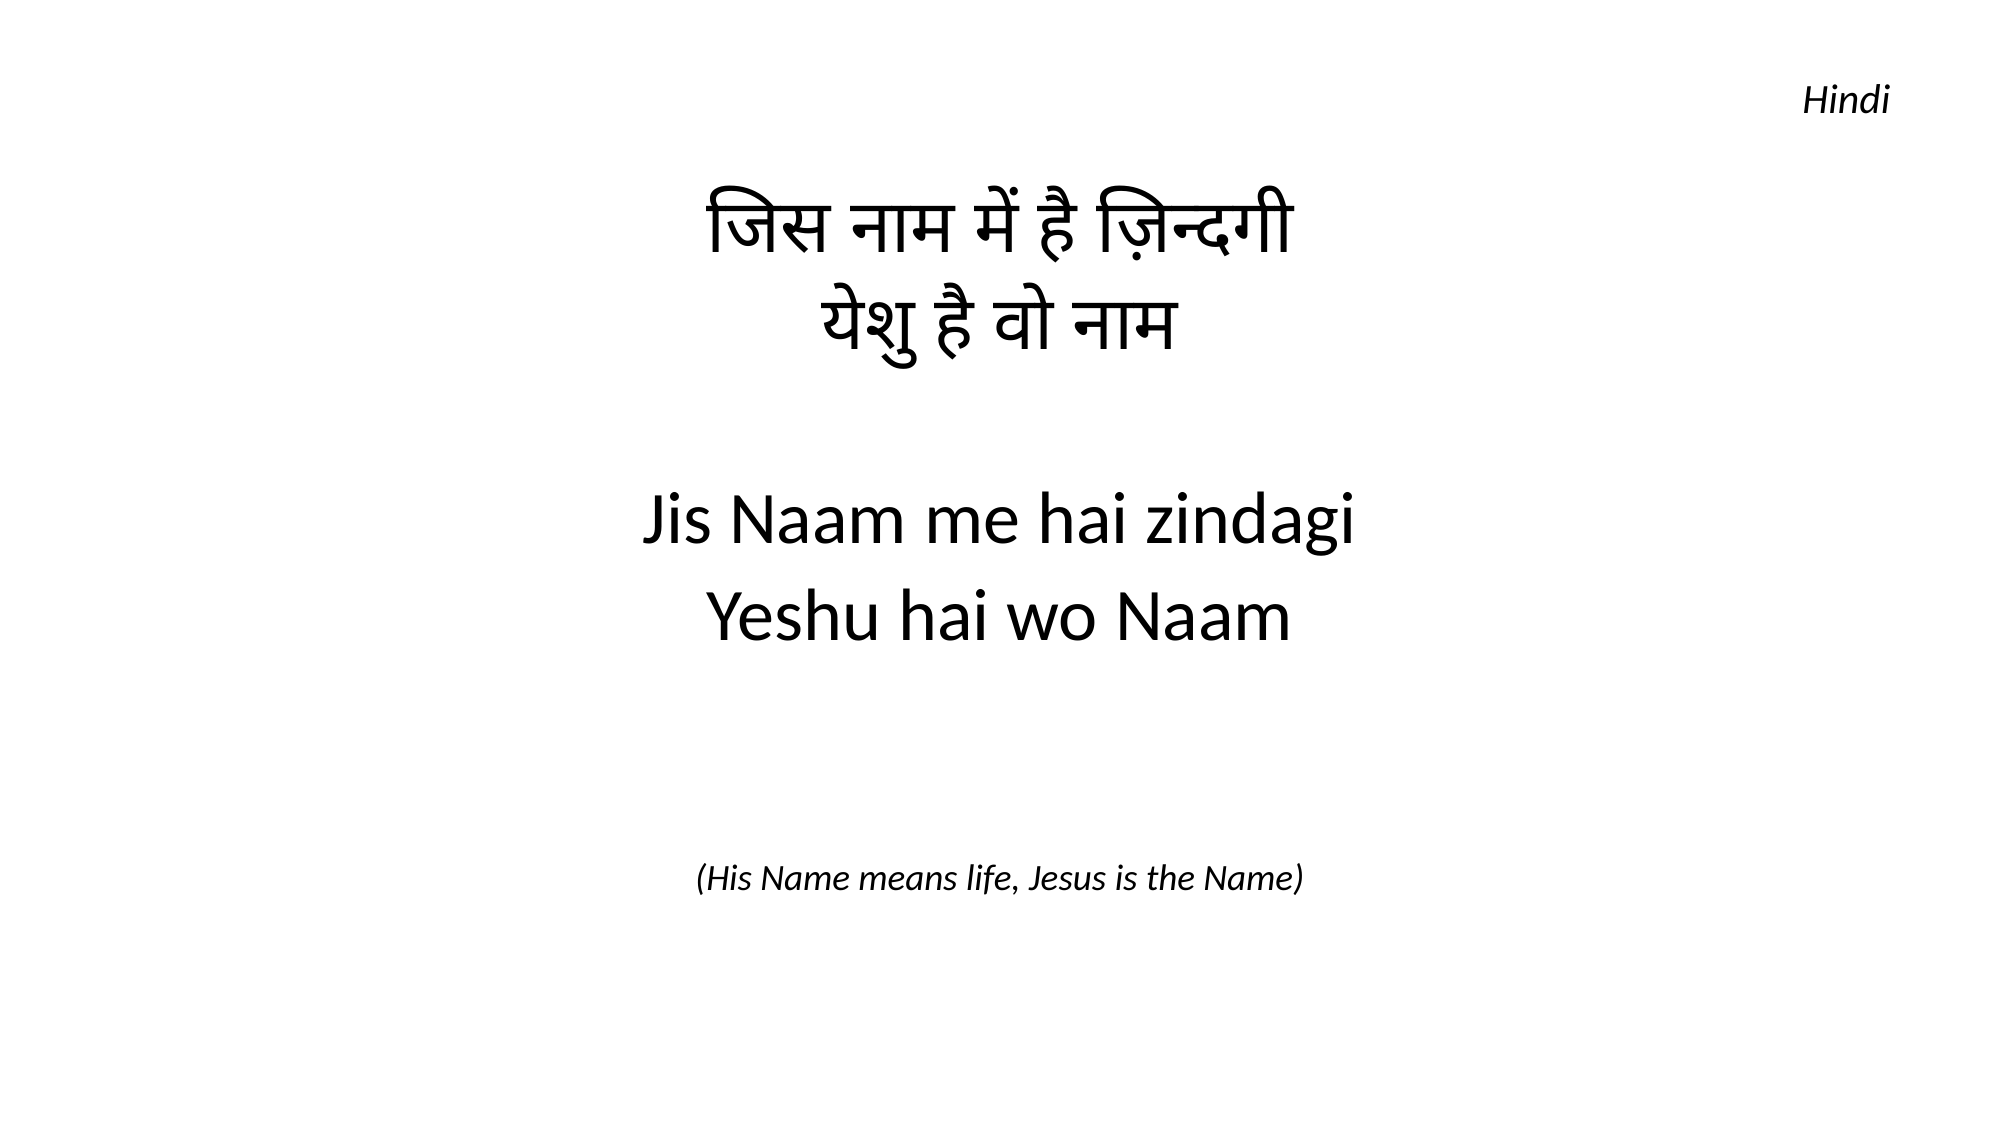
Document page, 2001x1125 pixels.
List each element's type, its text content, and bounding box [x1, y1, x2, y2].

text_box Hindi [1787, 64, 1906, 130]
list जिस नाम में है ज़िन्दगी येशु है वो नाम Jis Naam me hai zindagi Yeshu hai wo Naam (His Name means life, Jesus is the Name) [137, 75, 1863, 1014]
